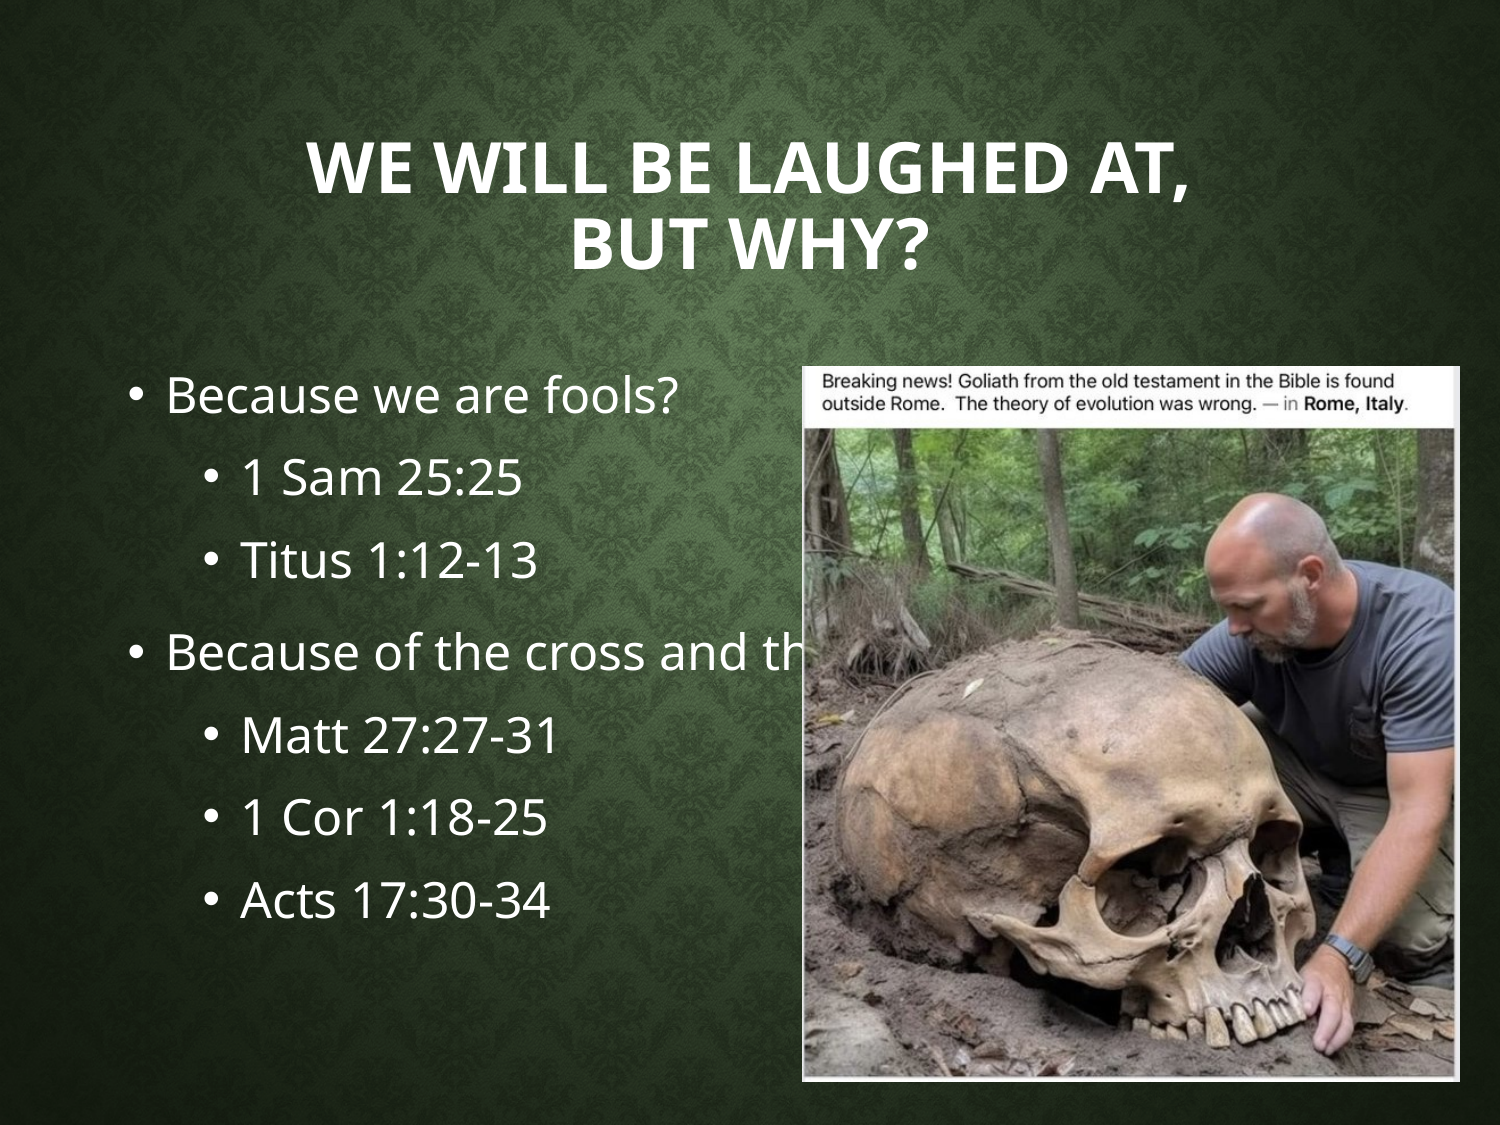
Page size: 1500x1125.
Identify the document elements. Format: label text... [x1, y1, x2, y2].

list Because we are fools? 1 Sam 25:25 Titus 1:12-13 Because of the cross and the resurrection? Matt 27:27-31 1 Cor 1:18-25 Acts 17:30-34 [112, 343, 1387, 950]
picture [802, 365, 1460, 1083]
title We will be laughed at, but why? [112, 99, 1387, 318]
